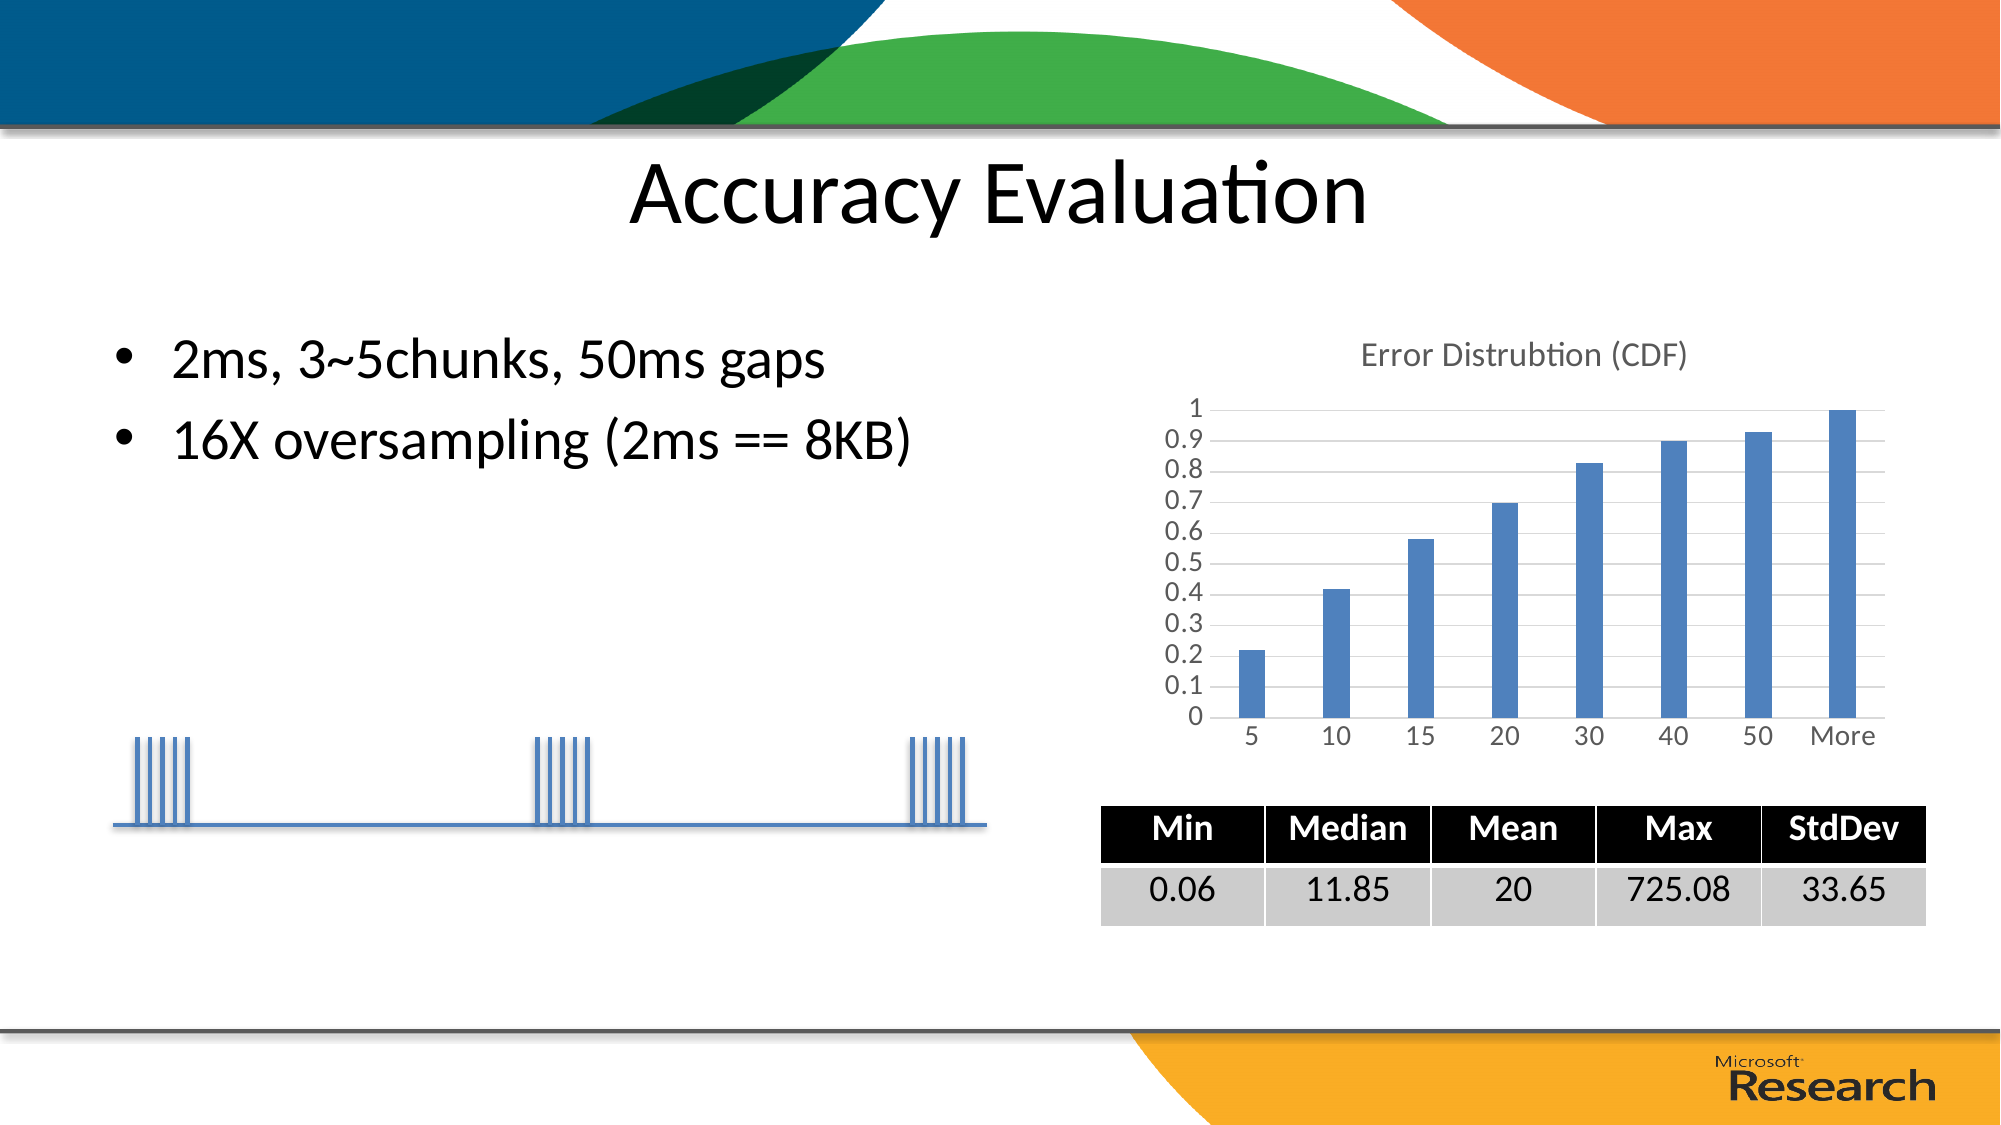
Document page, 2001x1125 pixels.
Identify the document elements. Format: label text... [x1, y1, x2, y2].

table_cell 20 [1432, 868, 1595, 926]
chart [1149, 312, 1901, 763]
title Accuracy Evaluation [99, 125, 1900, 312]
table_header Mean [1432, 806, 1595, 863]
table_cell 33.65 [1762, 868, 1926, 926]
table_header Median [1266, 806, 1430, 863]
table_header StdDev [1762, 806, 1926, 863]
list 2ms, 3~5chunks, 50ms gaps 16X oversampling (2ms == 8KB) [99, 312, 1900, 1005]
table_header Max [1597, 806, 1761, 863]
table_header Min [1101, 806, 1264, 863]
table_cell 11.85 [1266, 868, 1430, 926]
picture [0, 0, 2000, 124]
table_cell 725.08 [1597, 868, 1761, 926]
picture [1065, 1034, 2000, 1125]
table_cell 0.06 [1101, 868, 1264, 926]
